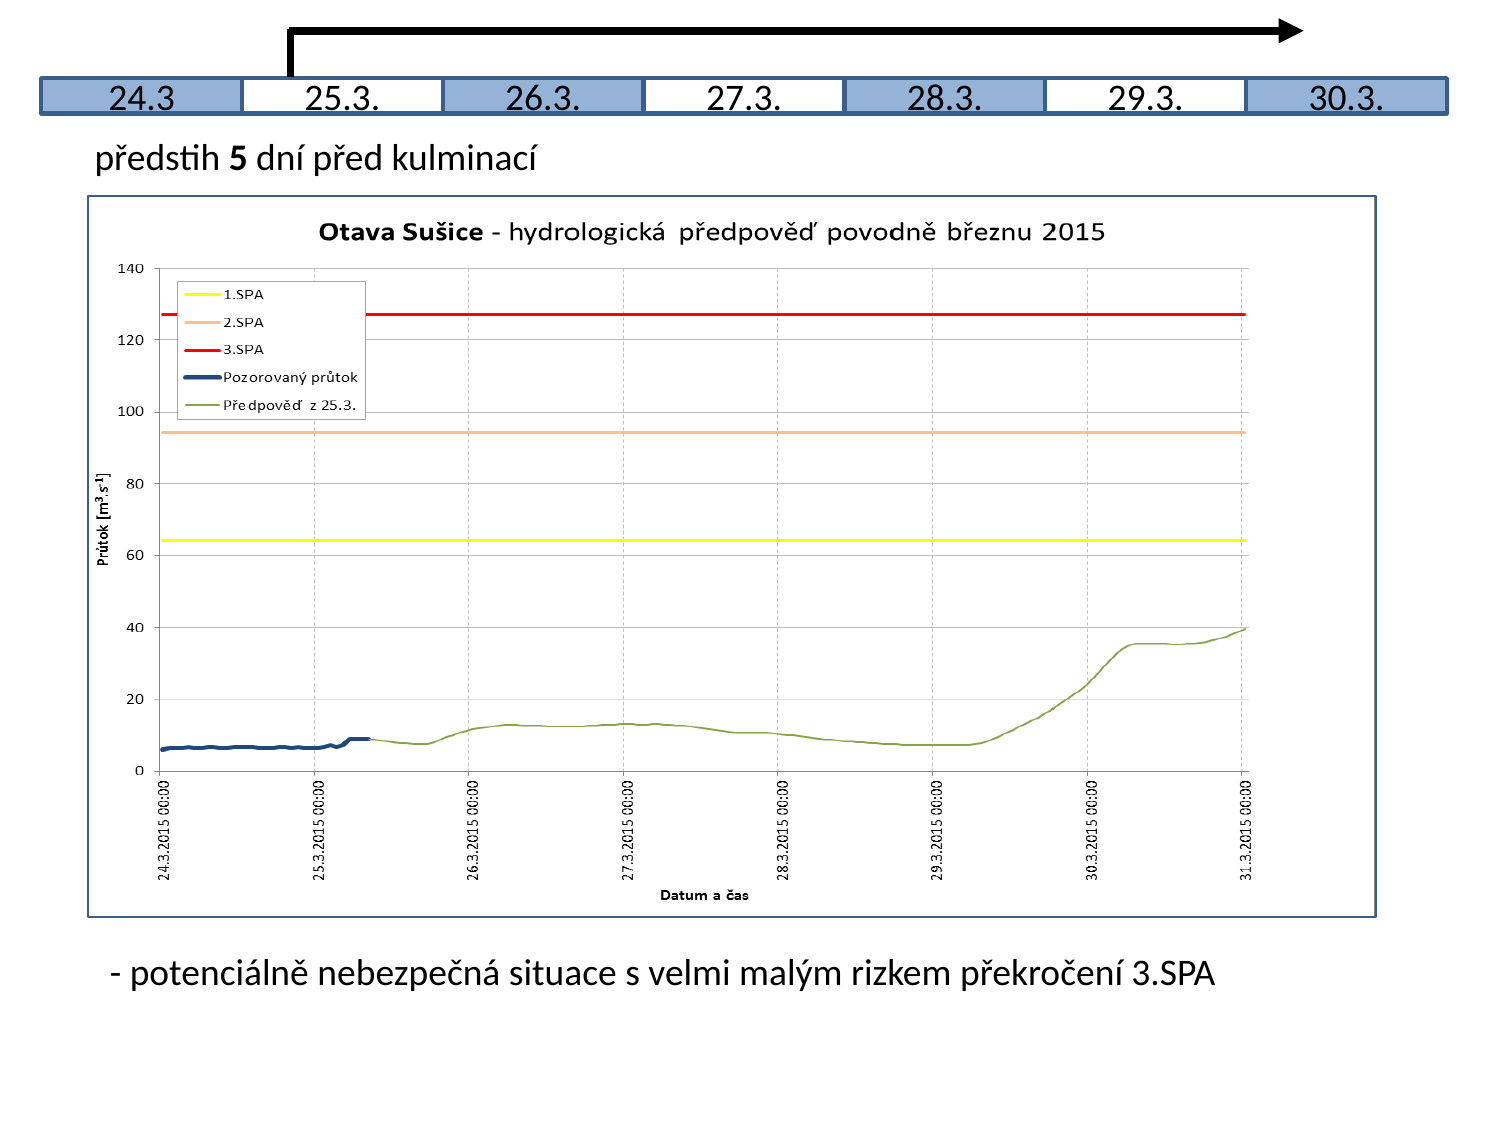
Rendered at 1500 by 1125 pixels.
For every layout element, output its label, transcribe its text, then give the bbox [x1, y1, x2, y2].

text_box 27.3. [642, 85, 842, 116]
text_box 26.3. [441, 85, 642, 116]
text_box předstih 5 dní před kulminací [79, 125, 553, 186]
text_box 25.3. [240, 76, 441, 116]
text_box 24.3 [39, 76, 240, 116]
text_box [86, 194, 1378, 919]
text_box - potenciálně nebezpečná situace s velmi malým rizkem překročení 3.SPA [95, 940, 1232, 1001]
text_box 29.3. [1043, 85, 1244, 116]
text_box 30.3. [1244, 76, 1449, 116]
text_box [289, 29, 1304, 77]
text_box 28.3. [842, 85, 1043, 116]
